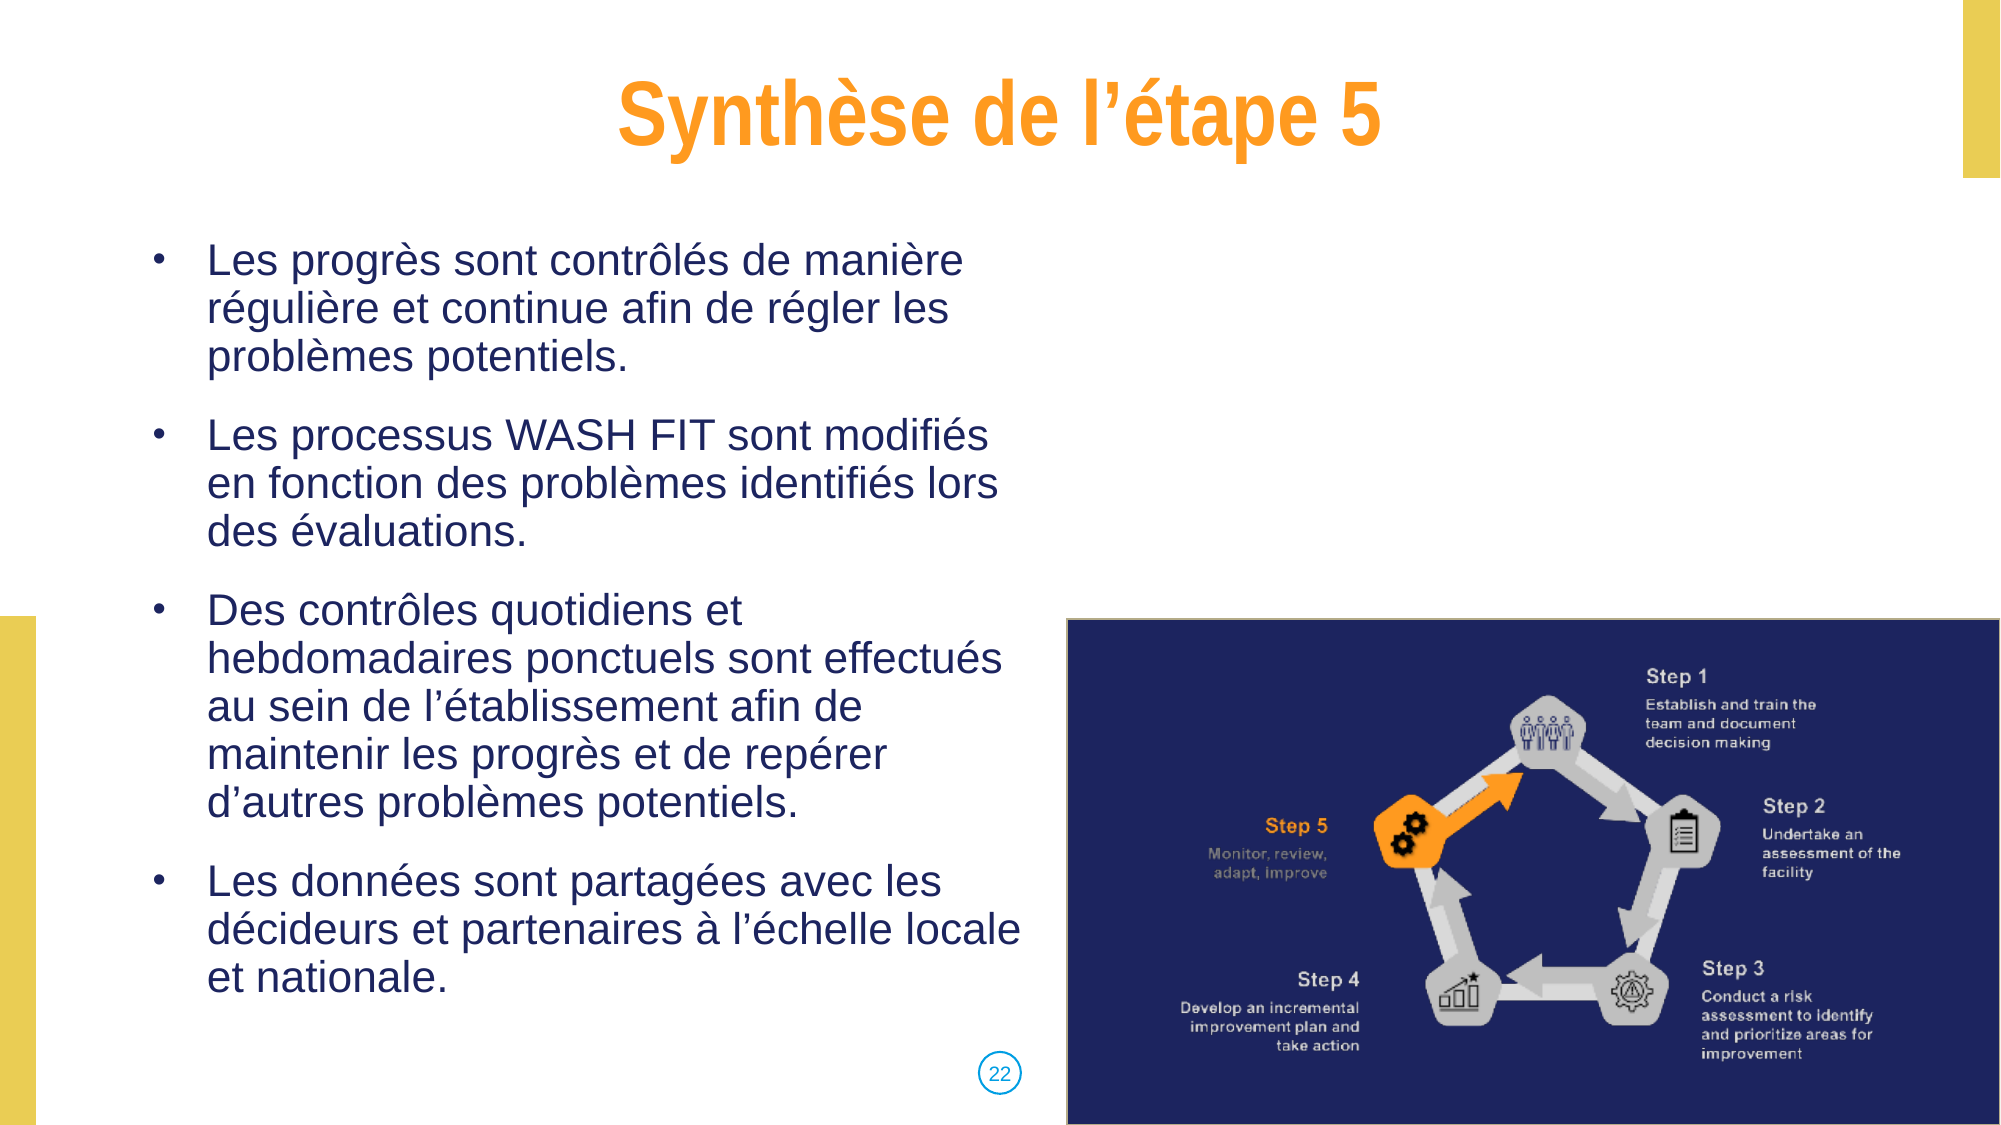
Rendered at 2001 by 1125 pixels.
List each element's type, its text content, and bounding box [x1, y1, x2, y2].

picture [1157, 656, 1955, 1074]
slide_number ‹#› [0, 1042, 2000, 1103]
text_box Synthèse de l’étape 5 [137, 58, 1863, 178]
text_box Les progrès sont contrôlés de manière régulière et continue afin de régler les problèmes potentiels. Les processus WASH FIT sont modifiés en fonction des problèmes identifiés lors des évaluations. Des contrôles quotidiens et hebdomadaires ponctuels sont effectués au sein de l’établissement afin de maintenir les progrès et de repérer d’autres problèmes potentiels. Les données sont partagées avec les décideurs et partenaires à l’échelle locale et nationale. [137, 229, 1063, 1011]
